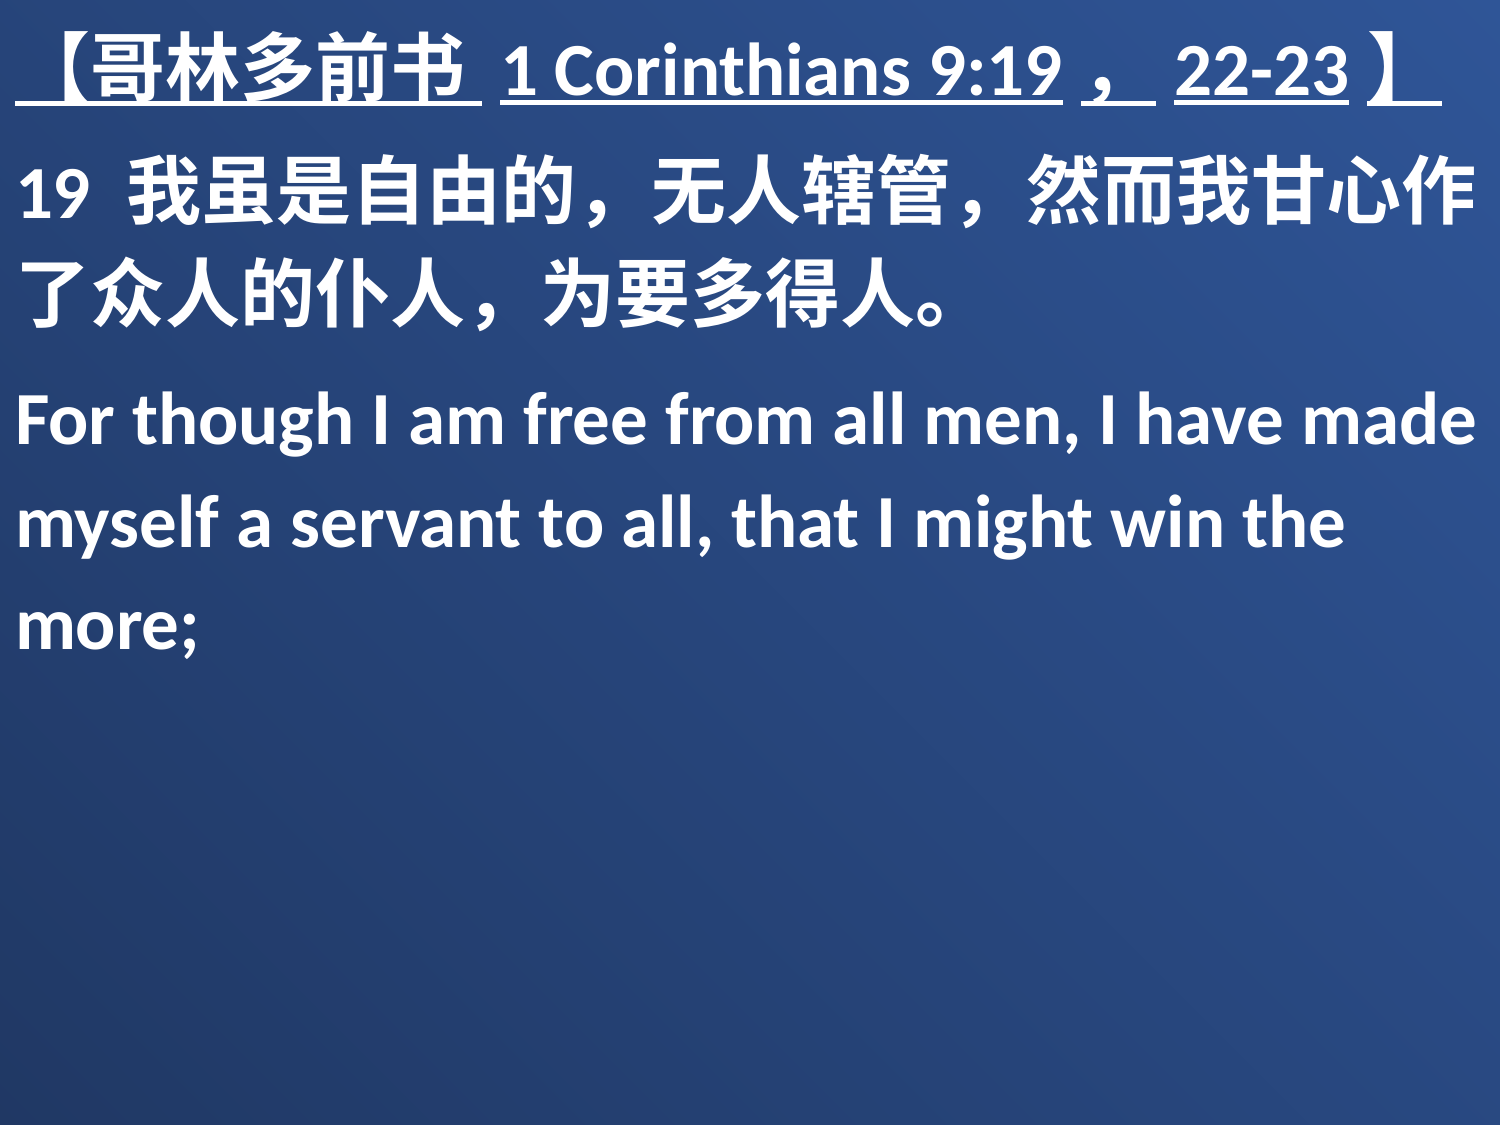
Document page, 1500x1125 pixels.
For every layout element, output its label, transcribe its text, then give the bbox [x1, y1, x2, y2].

subtitle 【哥林多前书 1 Corinthians 9:19，22-23】 19 我虽是自由的，无人辖管，然而我甘心作了众人的仆人，为要多得人。 For though I am free from all men, I have made myself a servant to all, that I might win the more; [0, 0, 1500, 1125]
